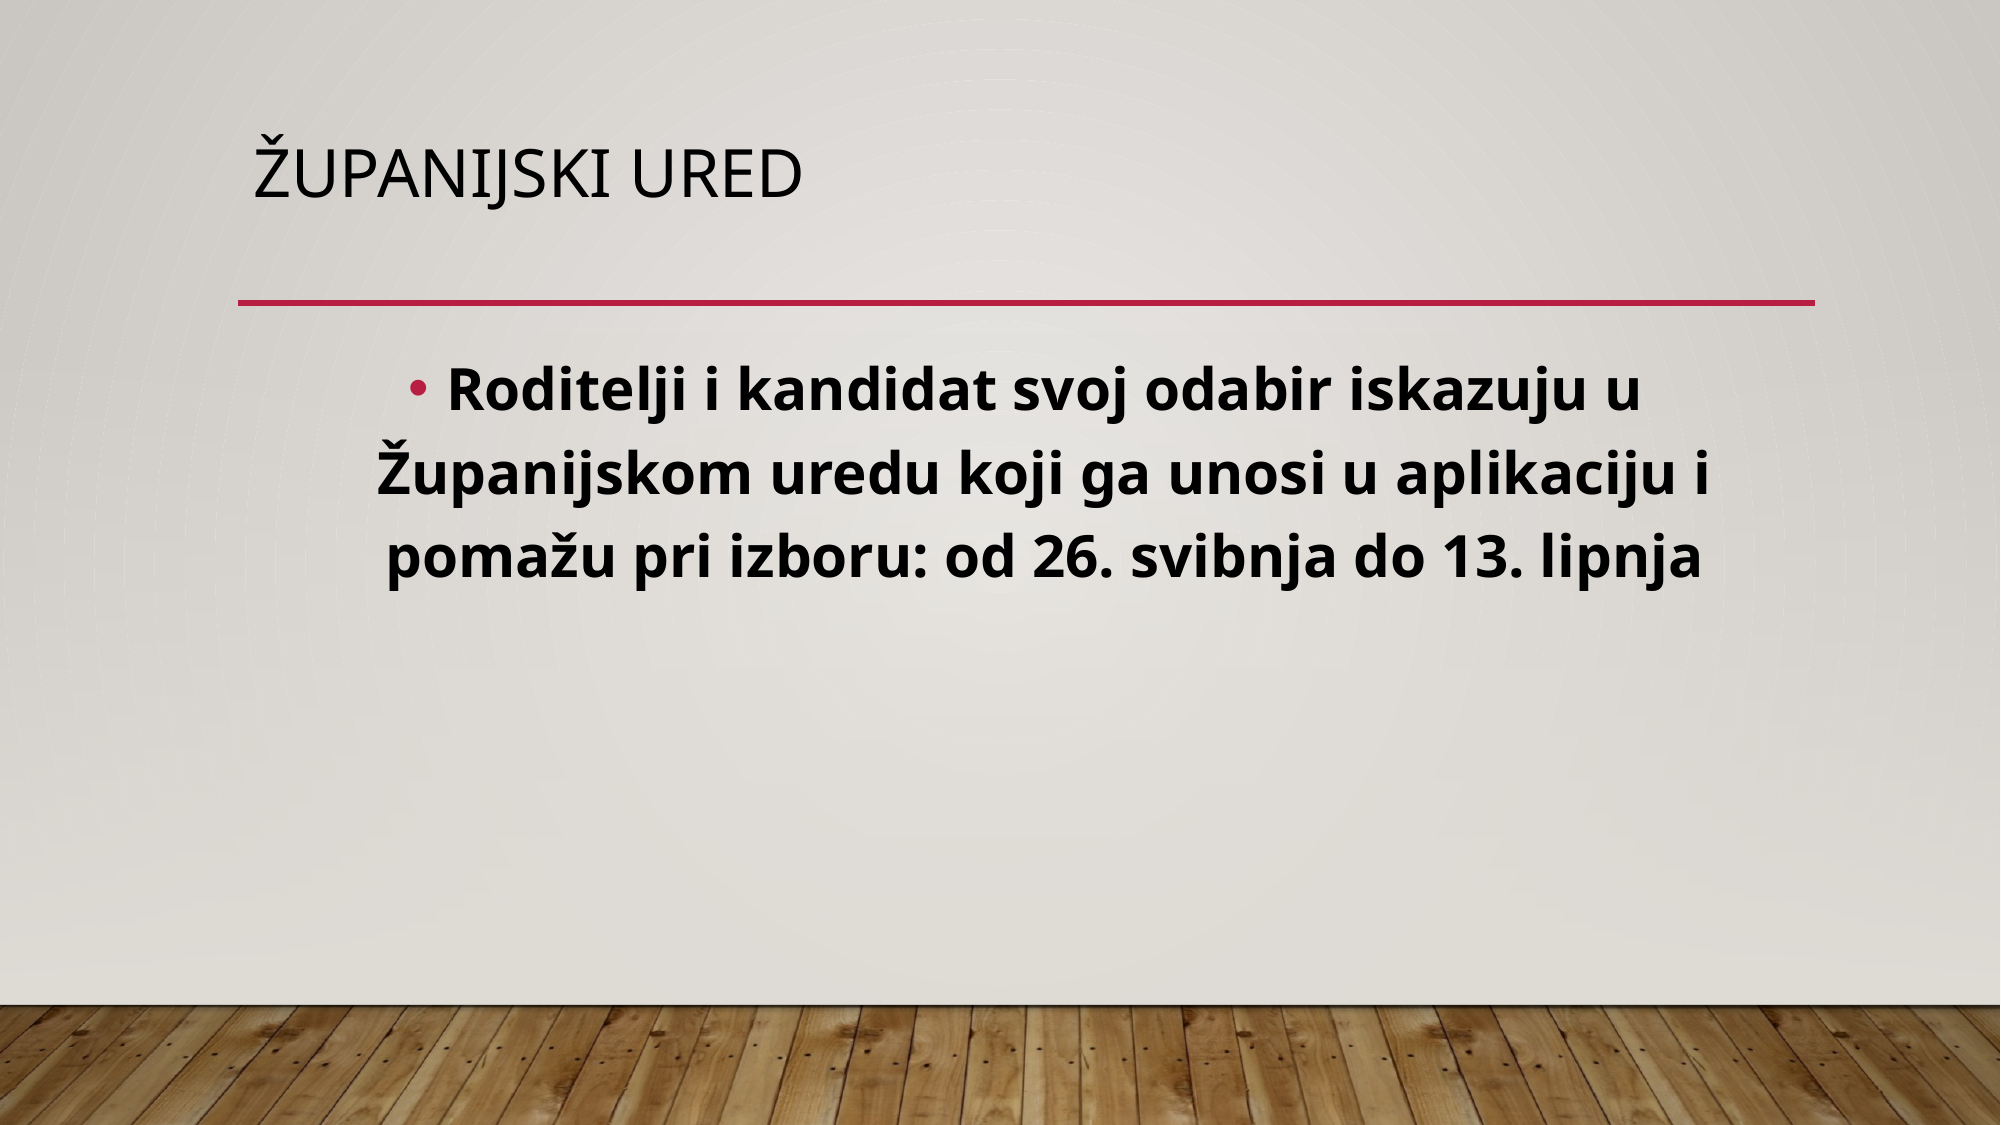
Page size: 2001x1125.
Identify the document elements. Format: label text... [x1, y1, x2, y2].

list Roditelji i kandidat svoj odabir iskazuju u Županijskom uredu koji ga unosi u aplikaciju i pomažu pri izboru: od 26. svibnja do 13. lipnja [238, 330, 1814, 897]
picture [0, 1005, 2000, 1125]
title Županijski ured [238, 131, 1814, 305]
